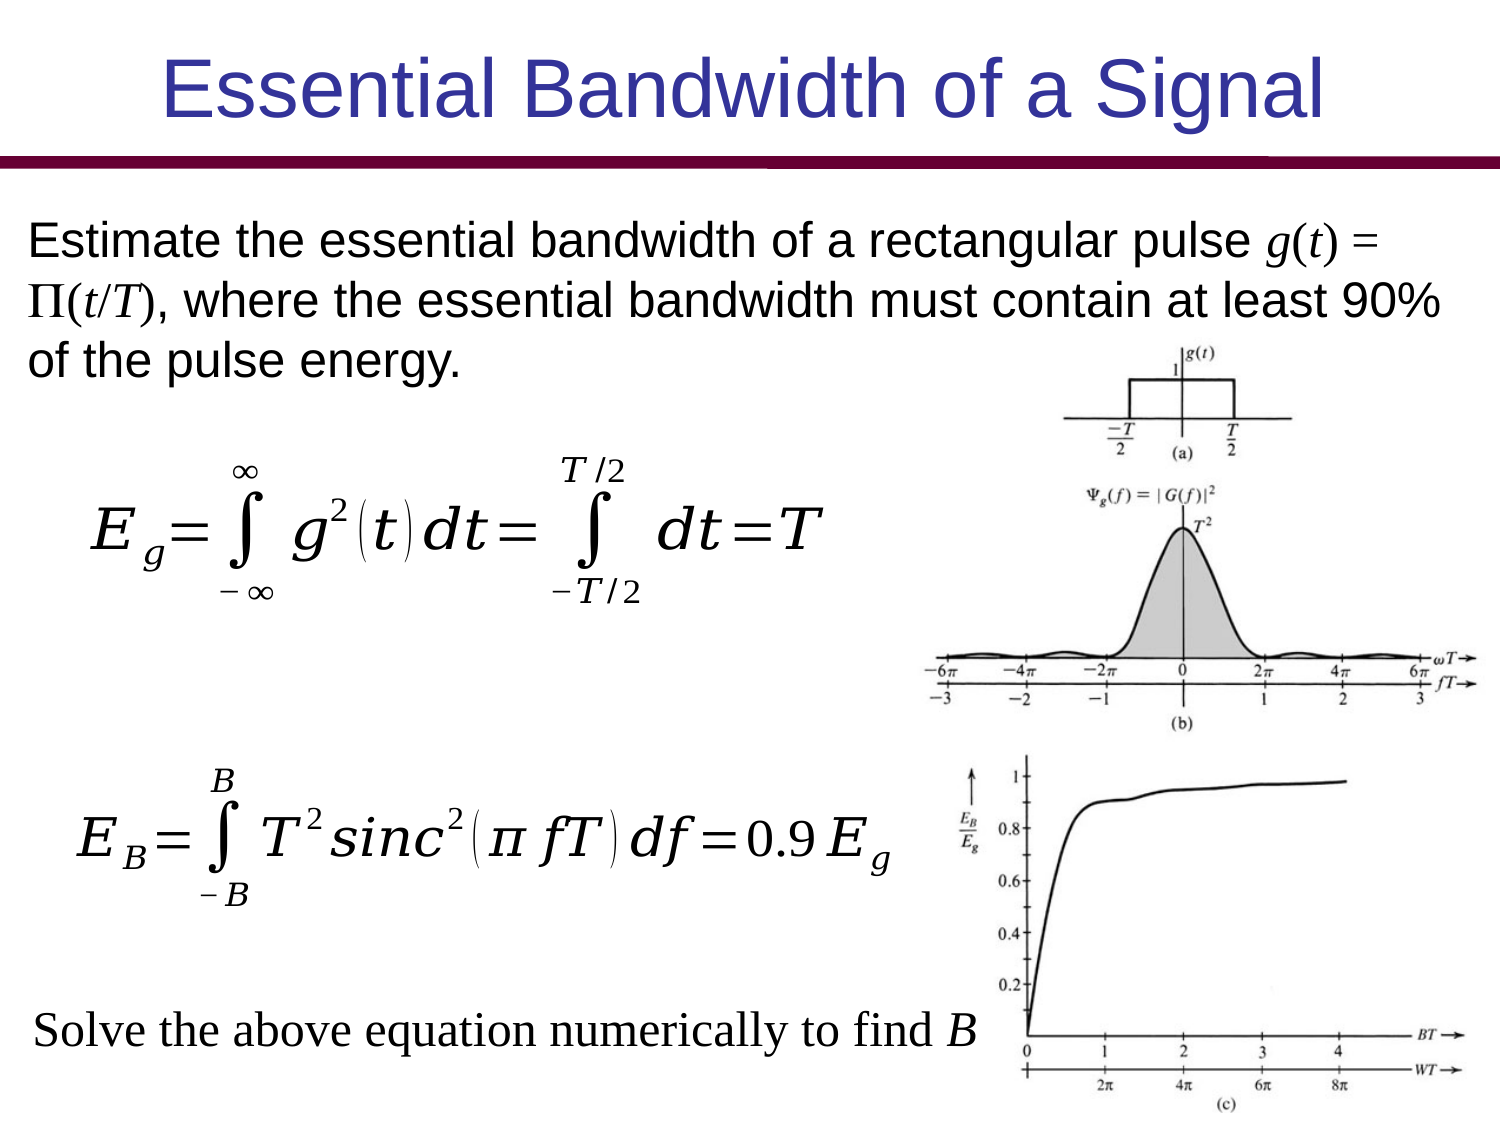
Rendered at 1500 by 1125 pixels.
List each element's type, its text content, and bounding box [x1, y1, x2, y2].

text_box Solve the above equation numerically to find B [17, 989, 906, 1064]
title Essential Bandwidth of a Signal [12, 12, 1475, 156]
text_box Estimate the essential bandwidth of a rectangular pulse g(t) = (t/T), where the essential bandwidth must contain at least 90% of the pulse energy. [12, 199, 1488, 395]
picture [911, 337, 1488, 1113]
